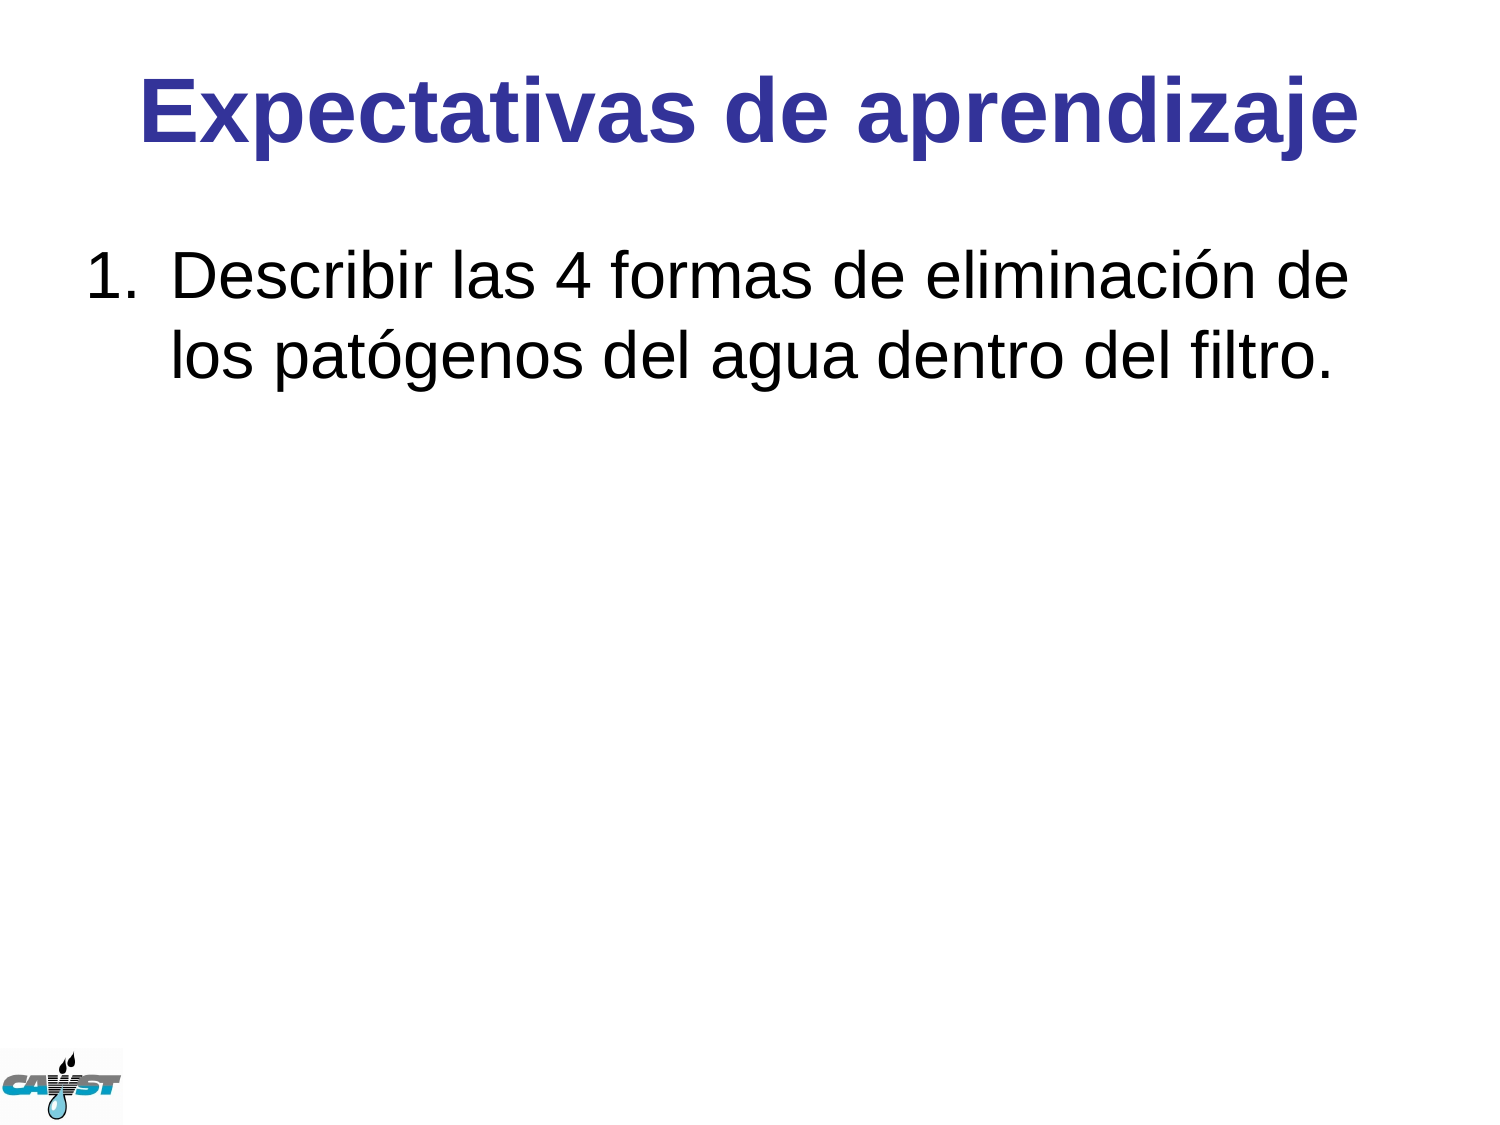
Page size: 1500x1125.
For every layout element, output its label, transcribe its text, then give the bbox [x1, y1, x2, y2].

title Expectativas de aprendizaje [75, 12, 1425, 200]
list Describir las 4 formas de eliminación de los patógenos del agua dentro del filtro. [70, 223, 1421, 919]
picture [0, 1048, 123, 1125]
